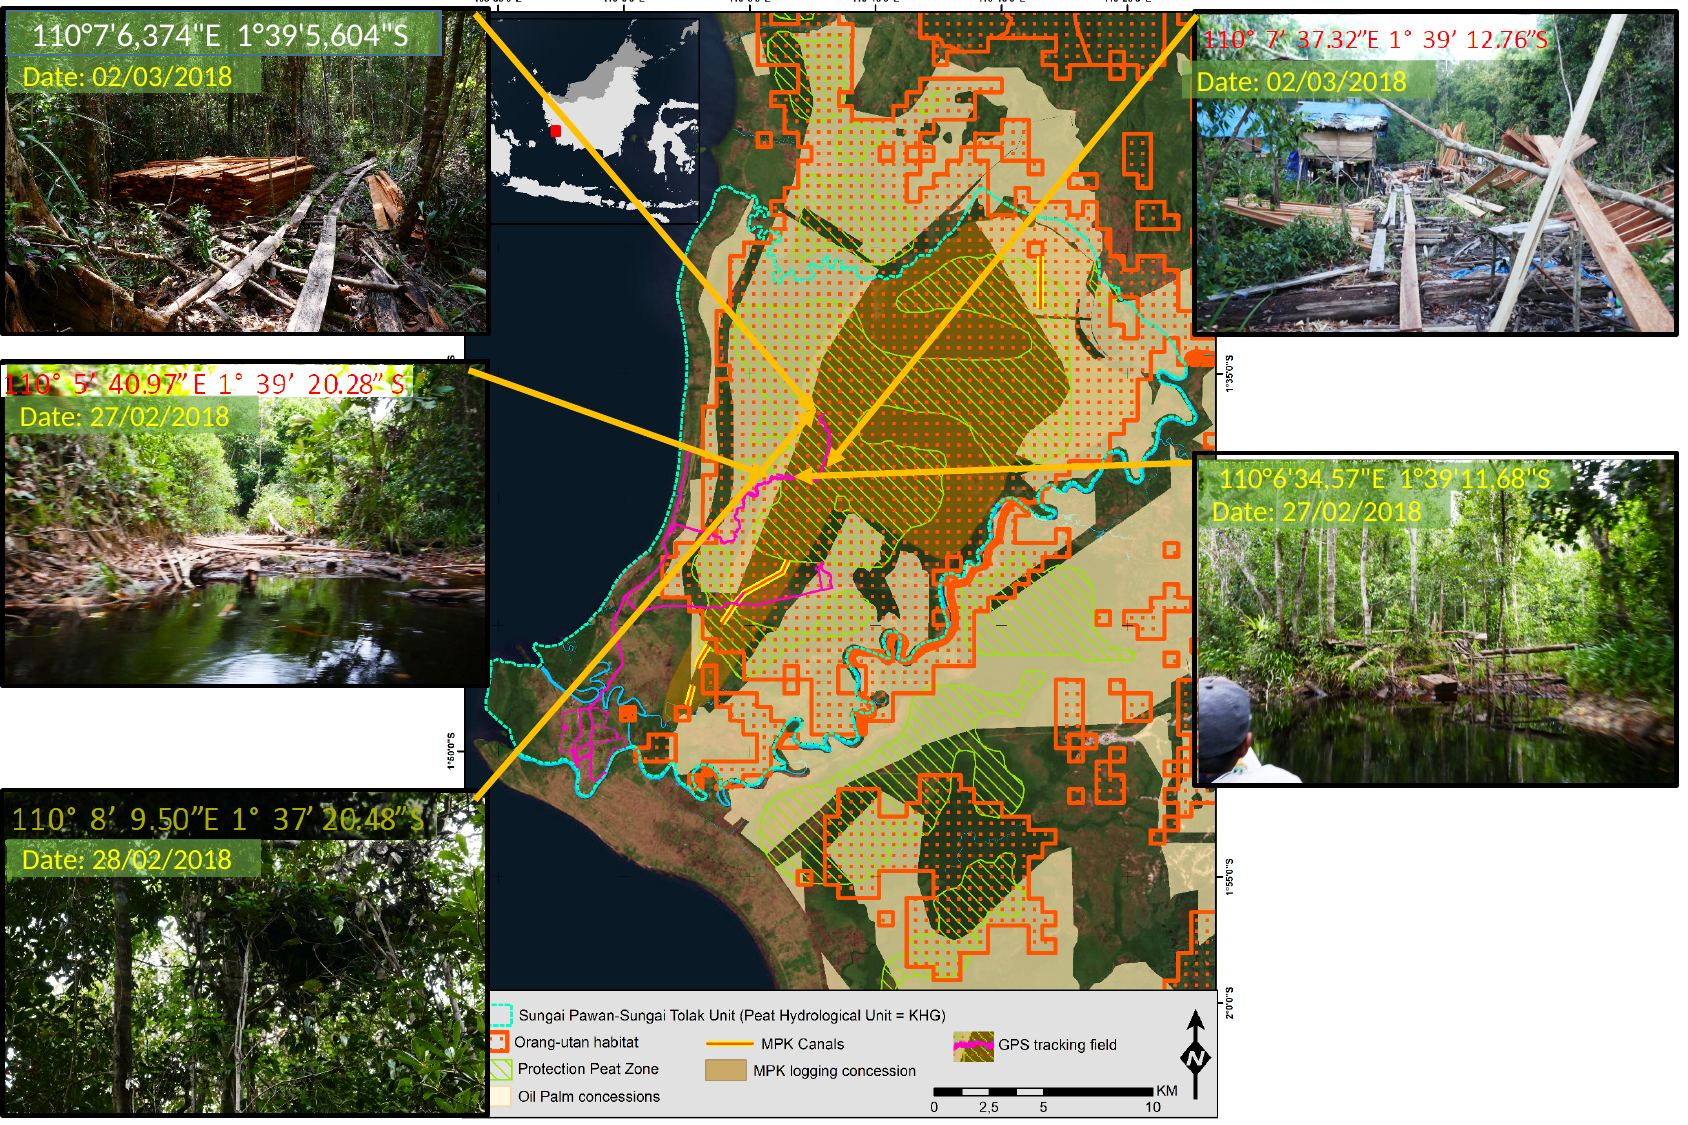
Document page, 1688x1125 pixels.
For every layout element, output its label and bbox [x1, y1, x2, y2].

text_box [468, 370, 770, 477]
picture [1, 0, 1675, 1125]
text_box [817, 462, 1196, 477]
text_box [475, 407, 817, 800]
text_box [475, 13, 817, 407]
text_box [826, 15, 1198, 468]
